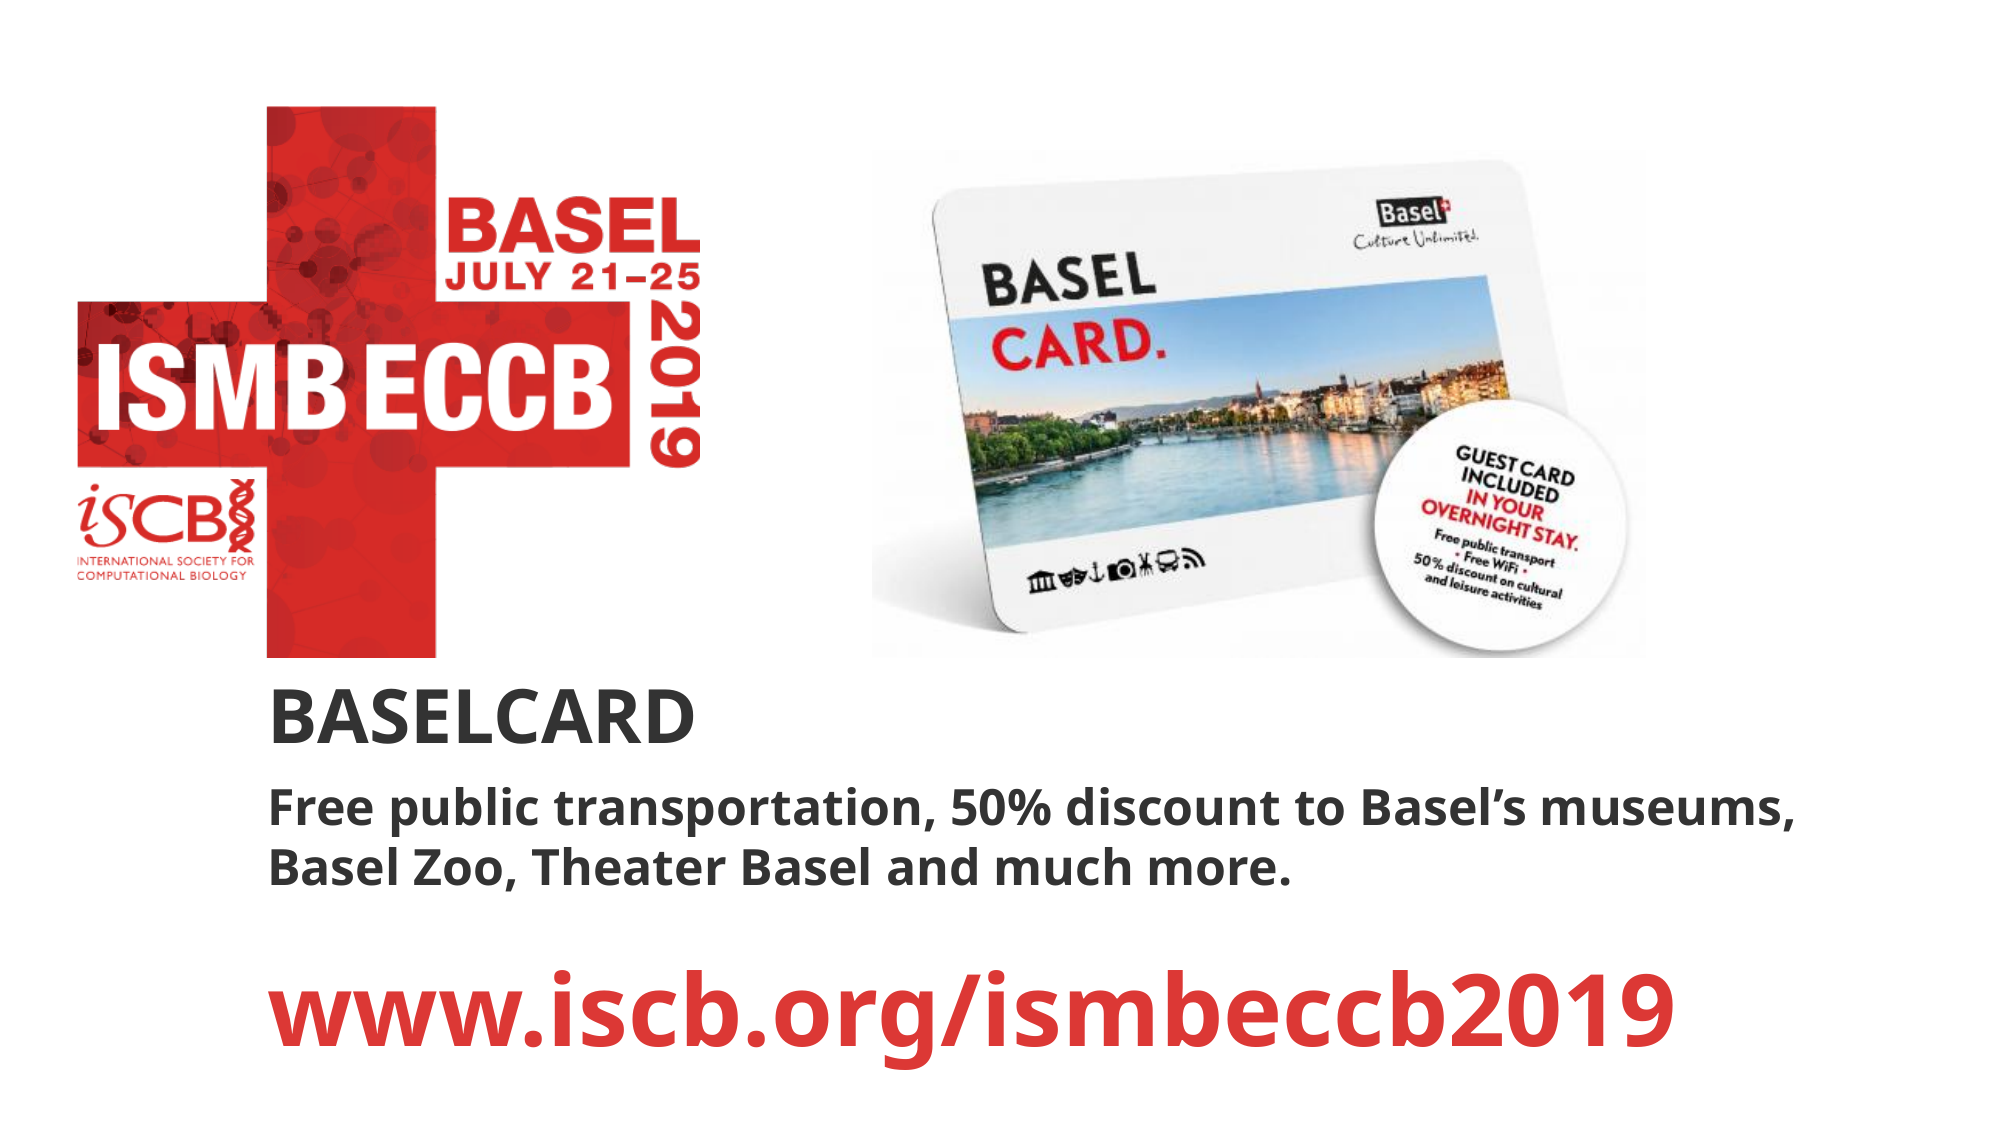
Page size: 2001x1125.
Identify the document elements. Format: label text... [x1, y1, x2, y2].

text_box BASELCARD Free public transportation, 50% discount to Basel’s museums, Basel Zoo, Theater Basel and much more. [252, 661, 1881, 903]
picture [872, 150, 1646, 658]
text_box www.iscb.org/ismbeccb2019 [252, 938, 2000, 1074]
picture [77, 106, 700, 658]
